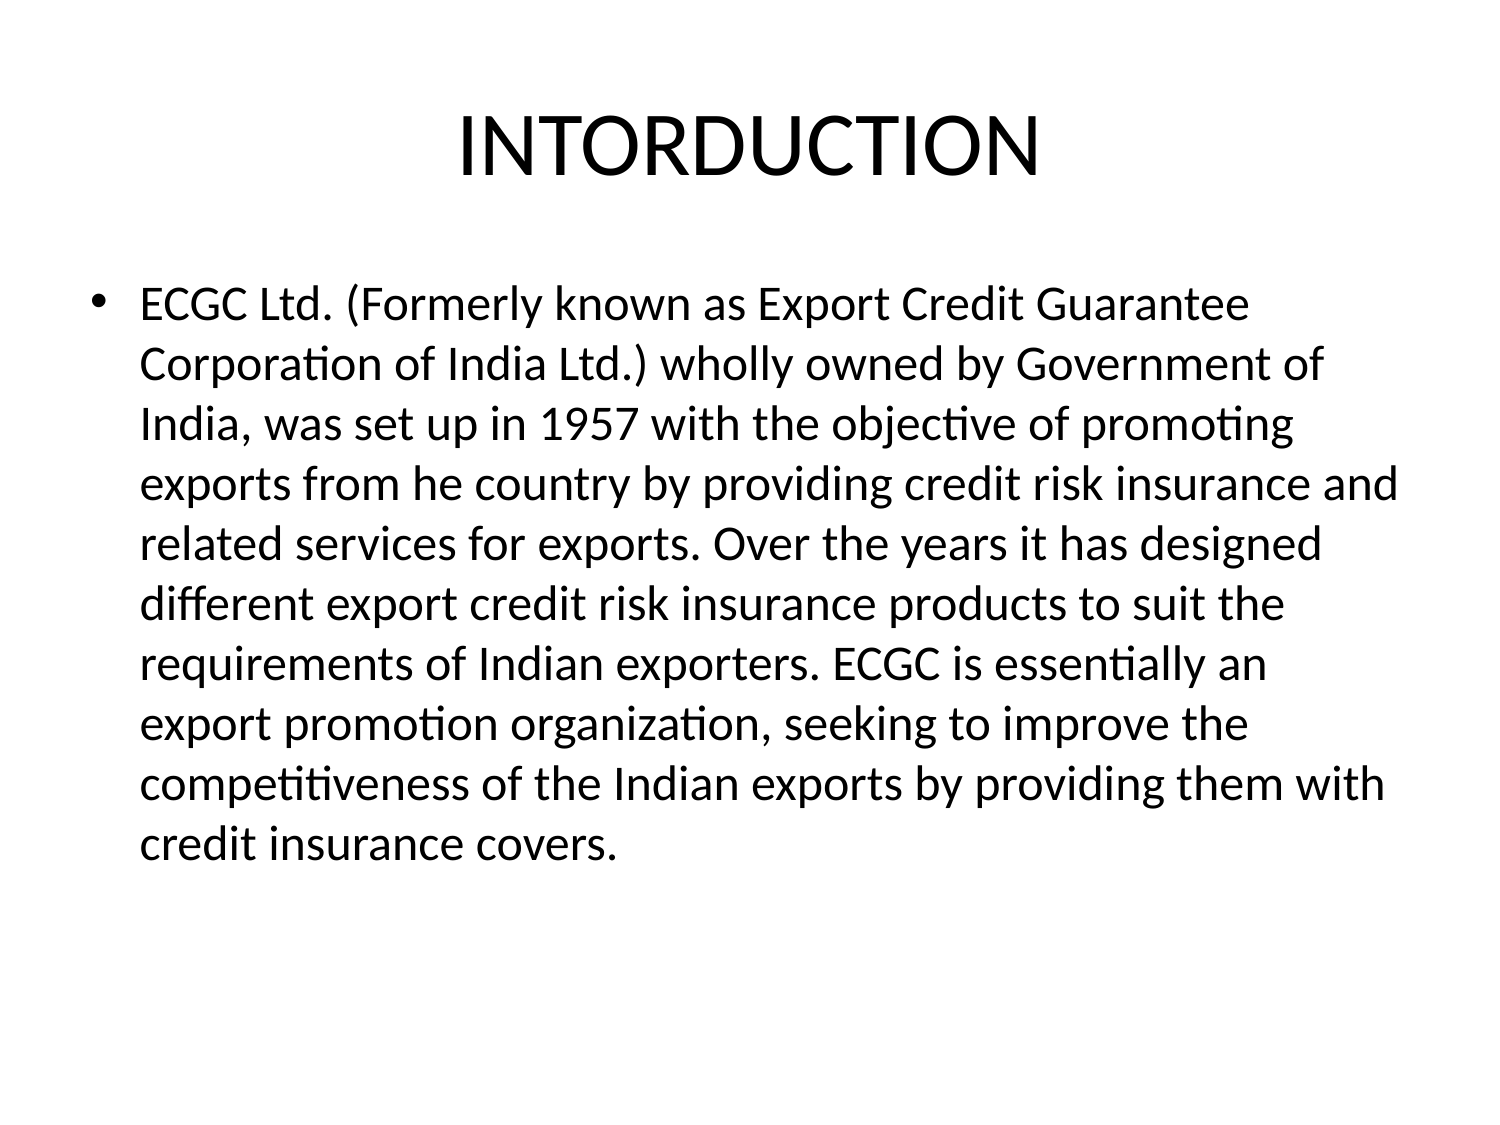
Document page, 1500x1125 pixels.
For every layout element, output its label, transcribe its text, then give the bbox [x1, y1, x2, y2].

title INTORDUCTION [75, 45, 1425, 233]
list ECGC Ltd. (Formerly known as Export Credit Guarantee Corporation of India Ltd.) wholly owned by Government of India, was set up in 1957 with the objective of promoting exports from he country by providing credit risk insurance and related services for exports. Over the years it has designed different export credit risk insurance products to suit the requirements of Indian exporters. ECGC is essentially an export promotion organization, seeking to improve the competitiveness of the Indian exports by providing them with credit insurance covers. [75, 262, 1425, 1005]
